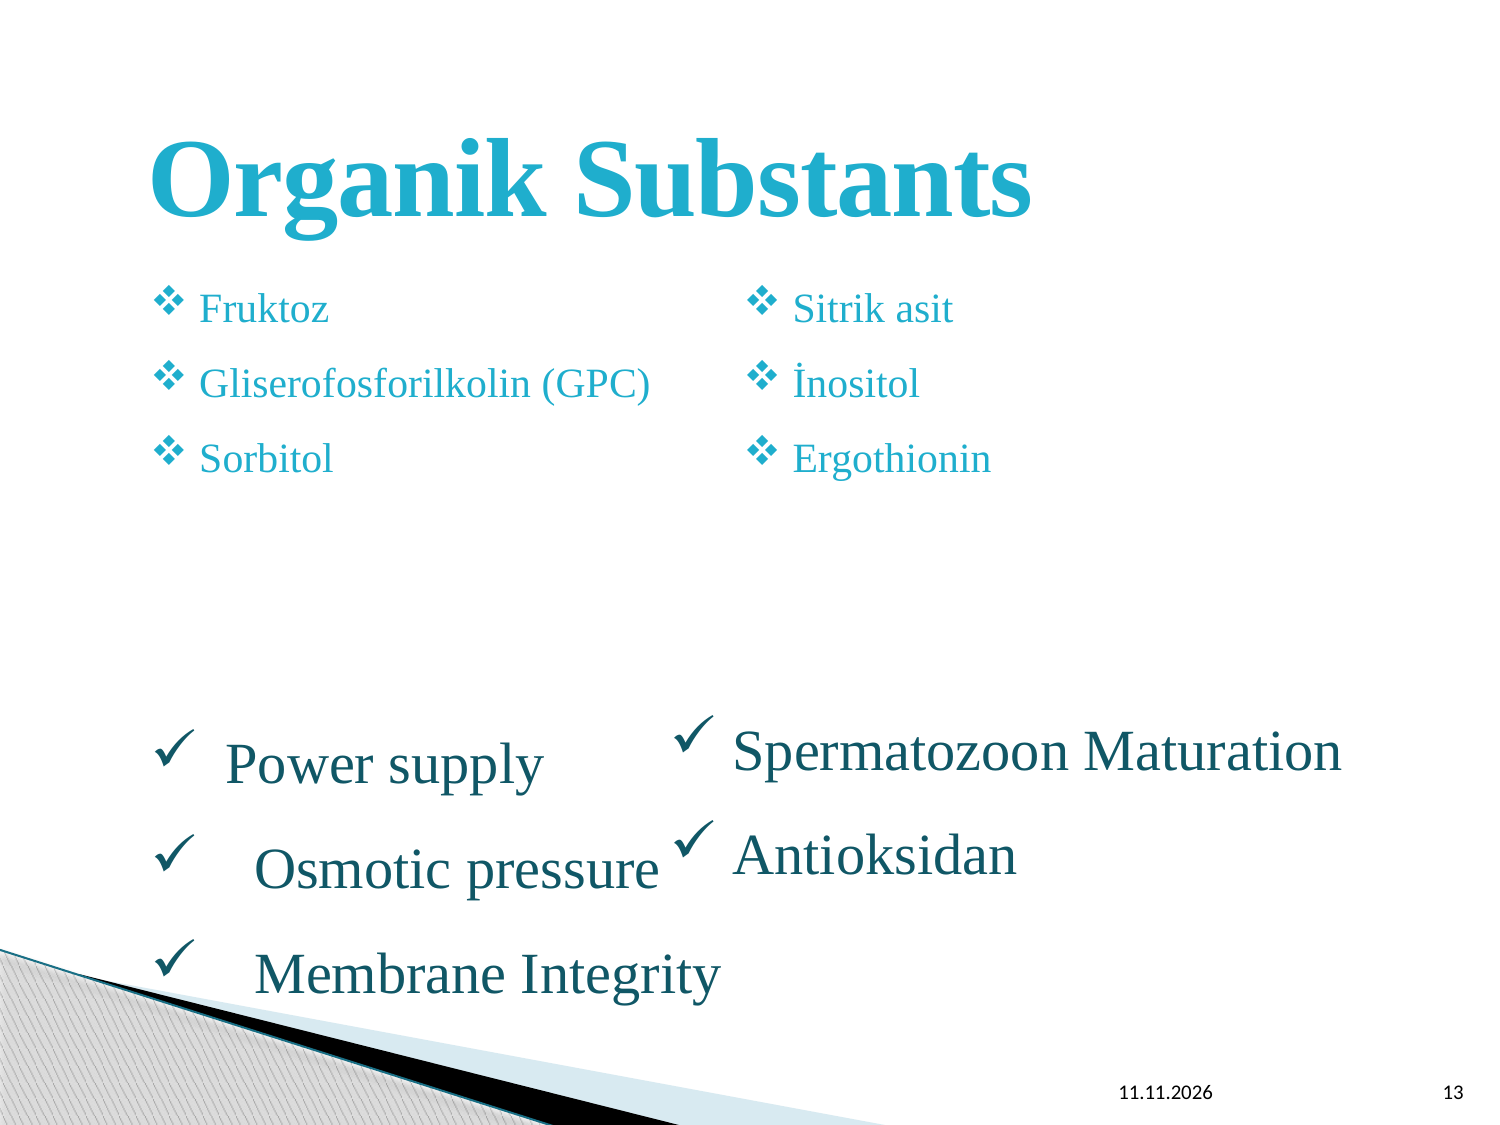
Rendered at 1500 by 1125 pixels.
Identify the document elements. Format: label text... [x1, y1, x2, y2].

slide_number 13 [1418, 1051, 1479, 1112]
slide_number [1103, 1051, 1418, 1112]
text_box Organik Substants [135, 66, 1374, 245]
text_box Fruktoz Gliserofosforilkolin (GPC) Sorbitol Power supply Osmotic pressure Membrane Integrity [135, 248, 1317, 1013]
text_box Sitrik asit İnositol Ergothionin [728, 248, 1007, 538]
text_box Spermatozoon Maturation Antioksidan [654, 704, 1359, 894]
